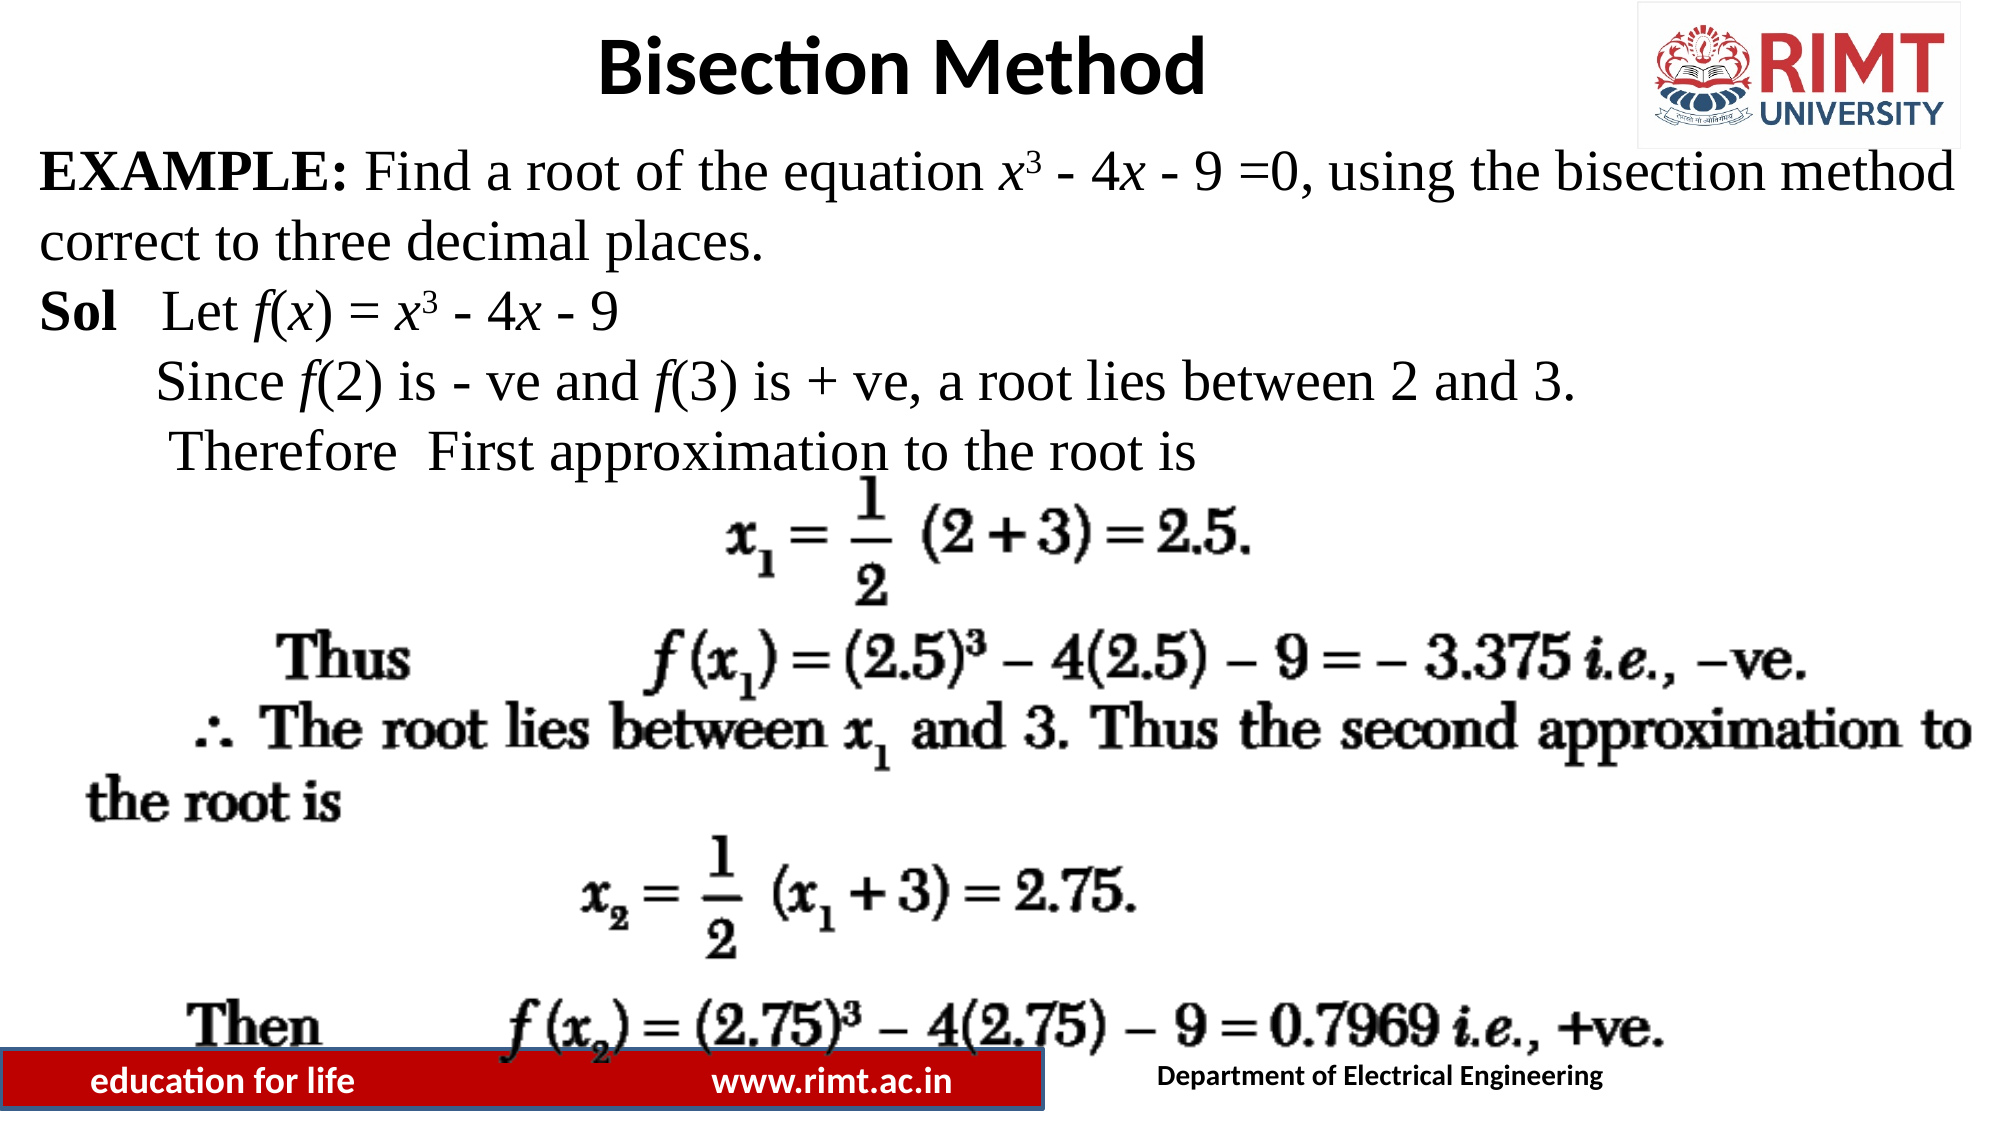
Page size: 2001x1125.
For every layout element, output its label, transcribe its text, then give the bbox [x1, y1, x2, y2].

picture [1637, 1, 1961, 149]
text_box Department of Electrical Engineering [1042, 1074, 1718, 1104]
picture [62, 474, 1996, 1063]
text_box education for life www.rimt.ac.in [0, 1047, 1045, 1111]
title Bisection Method [237, 12, 1588, 110]
text_box EXAMPLE: Find a root of the equation x3 - 4x - 9 =0, using the bisection method correct to three decimal places. Sol Let f(x) = x3 - 4x - 9 Since f(2) is - ve and f(3) is + ve, a root lies between 2 and 3. Therefore First approximation to the root is [24, 125, 1975, 490]
